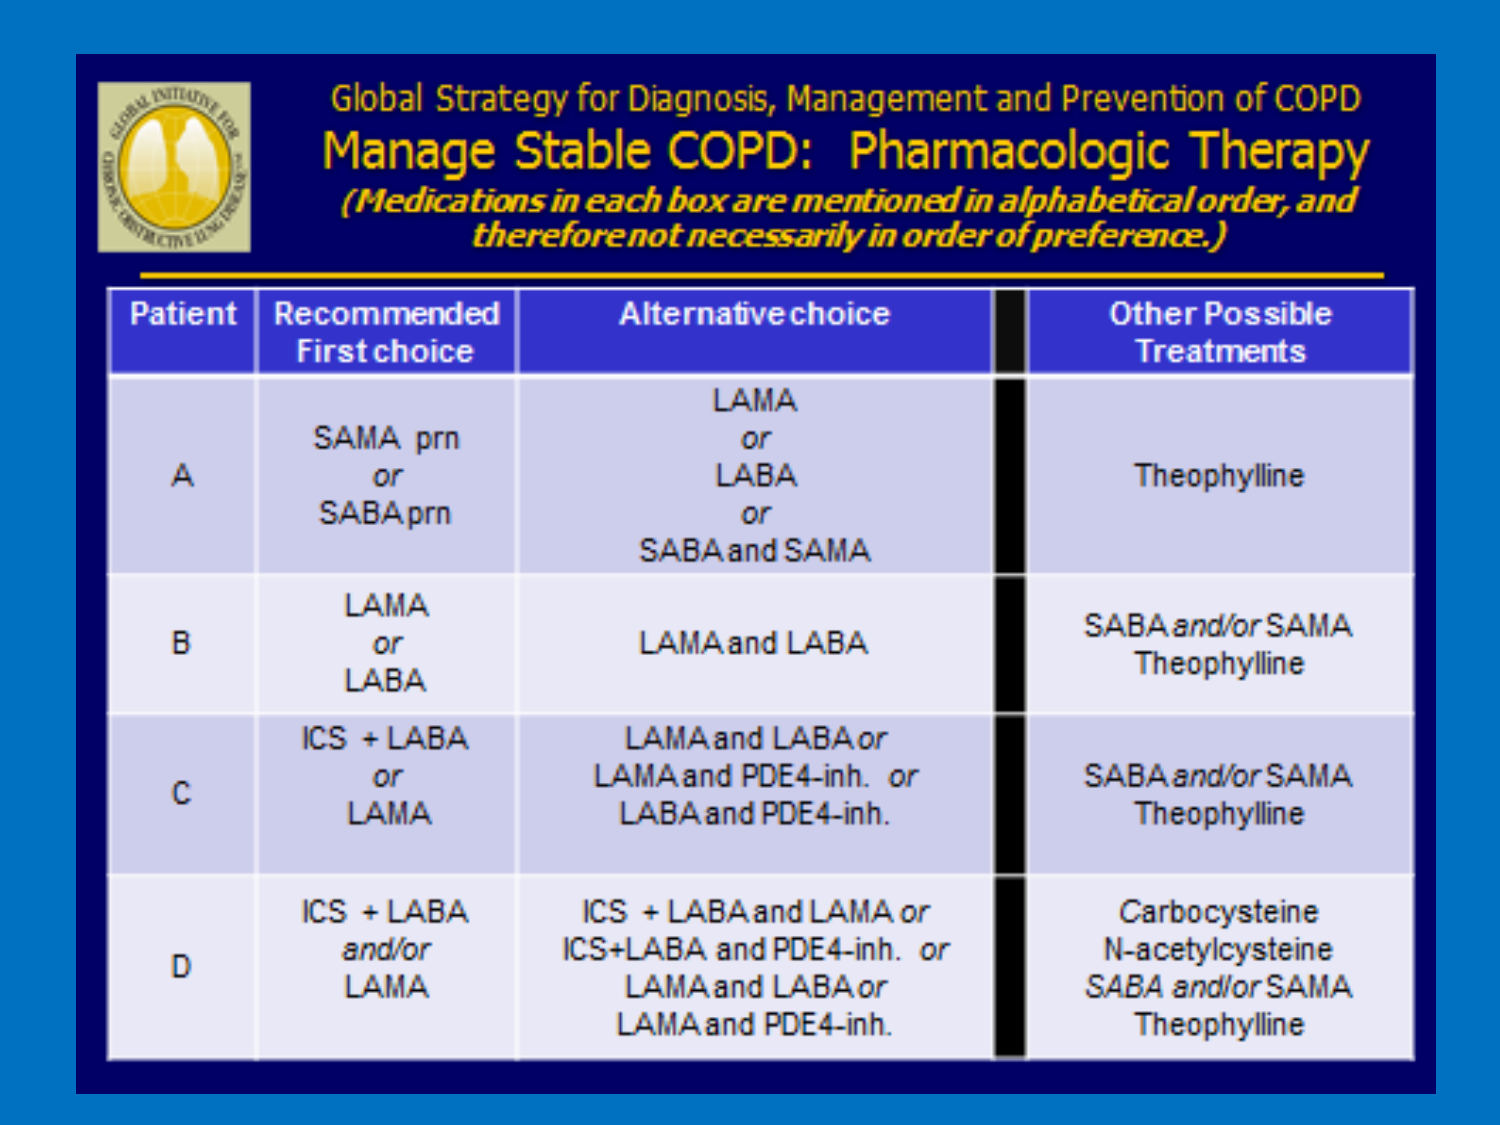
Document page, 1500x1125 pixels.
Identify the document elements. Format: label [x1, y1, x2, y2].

picture [76, 54, 1436, 1095]
